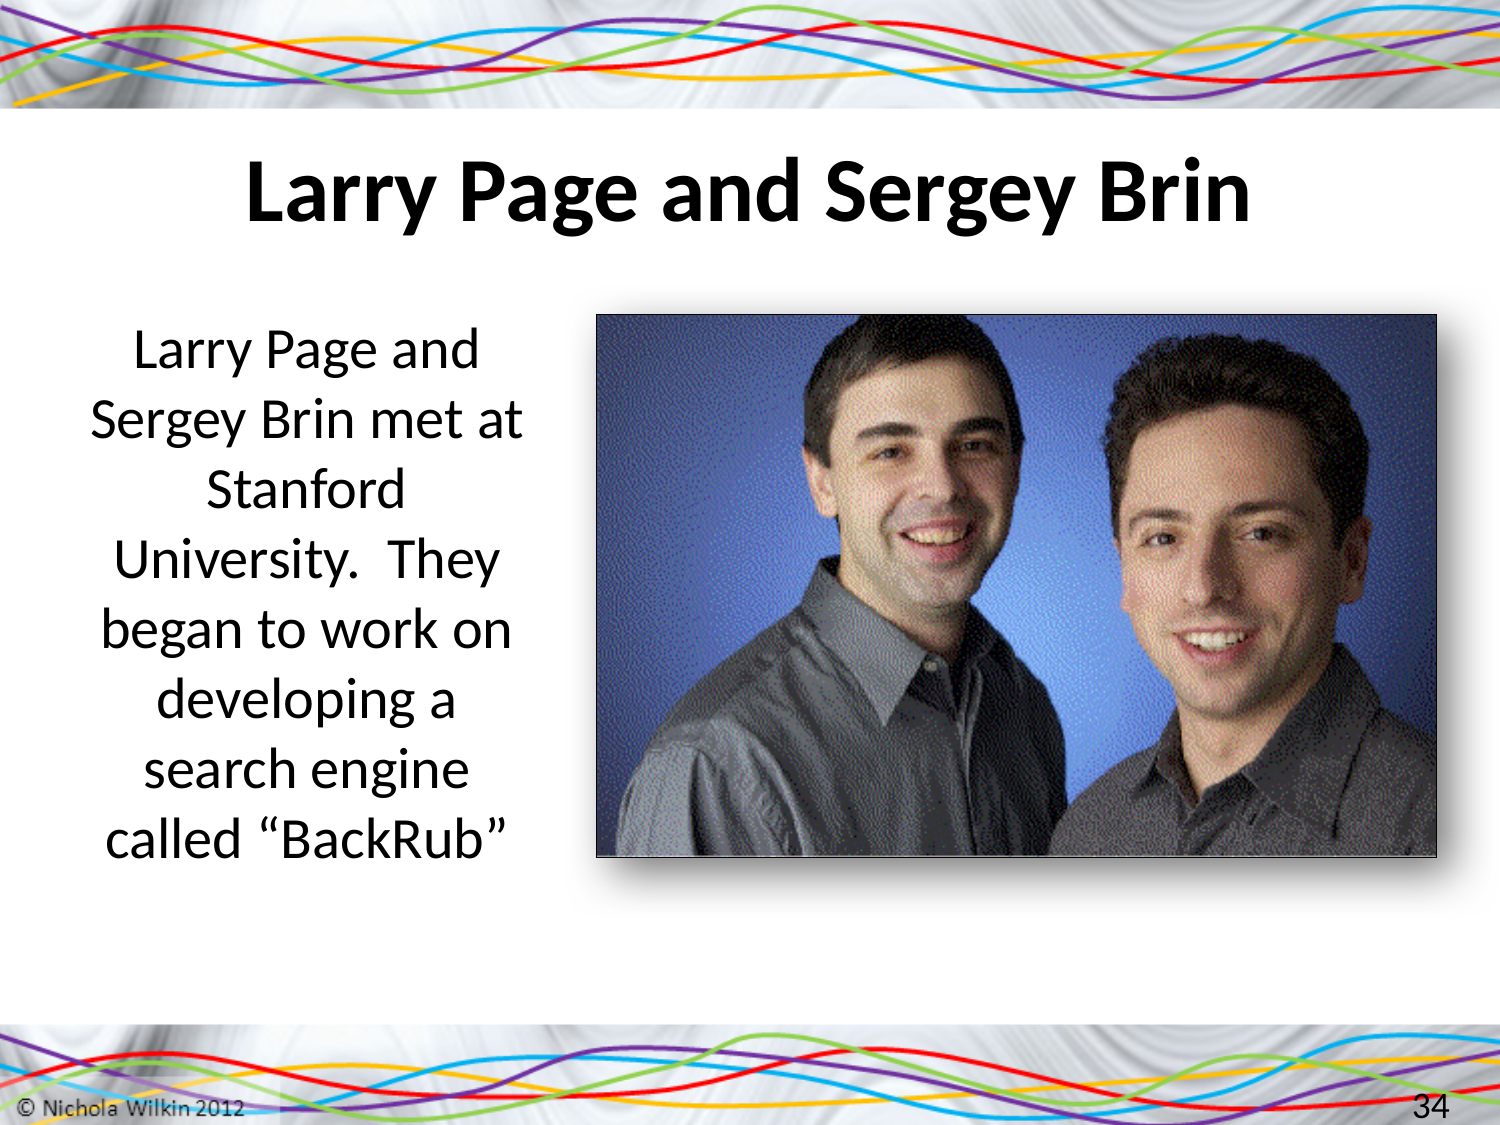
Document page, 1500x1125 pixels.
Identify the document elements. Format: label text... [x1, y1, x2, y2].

title Larry Page and Sergey Brin [75, 113, 1425, 256]
slide_number 34 [1352, 1074, 1465, 1125]
list Larry Page and Sergey Brin met at Stanford University. They began to work on developing a search engine called “BackRub” [64, 302, 550, 894]
picture [0, 0, 1500, 1125]
